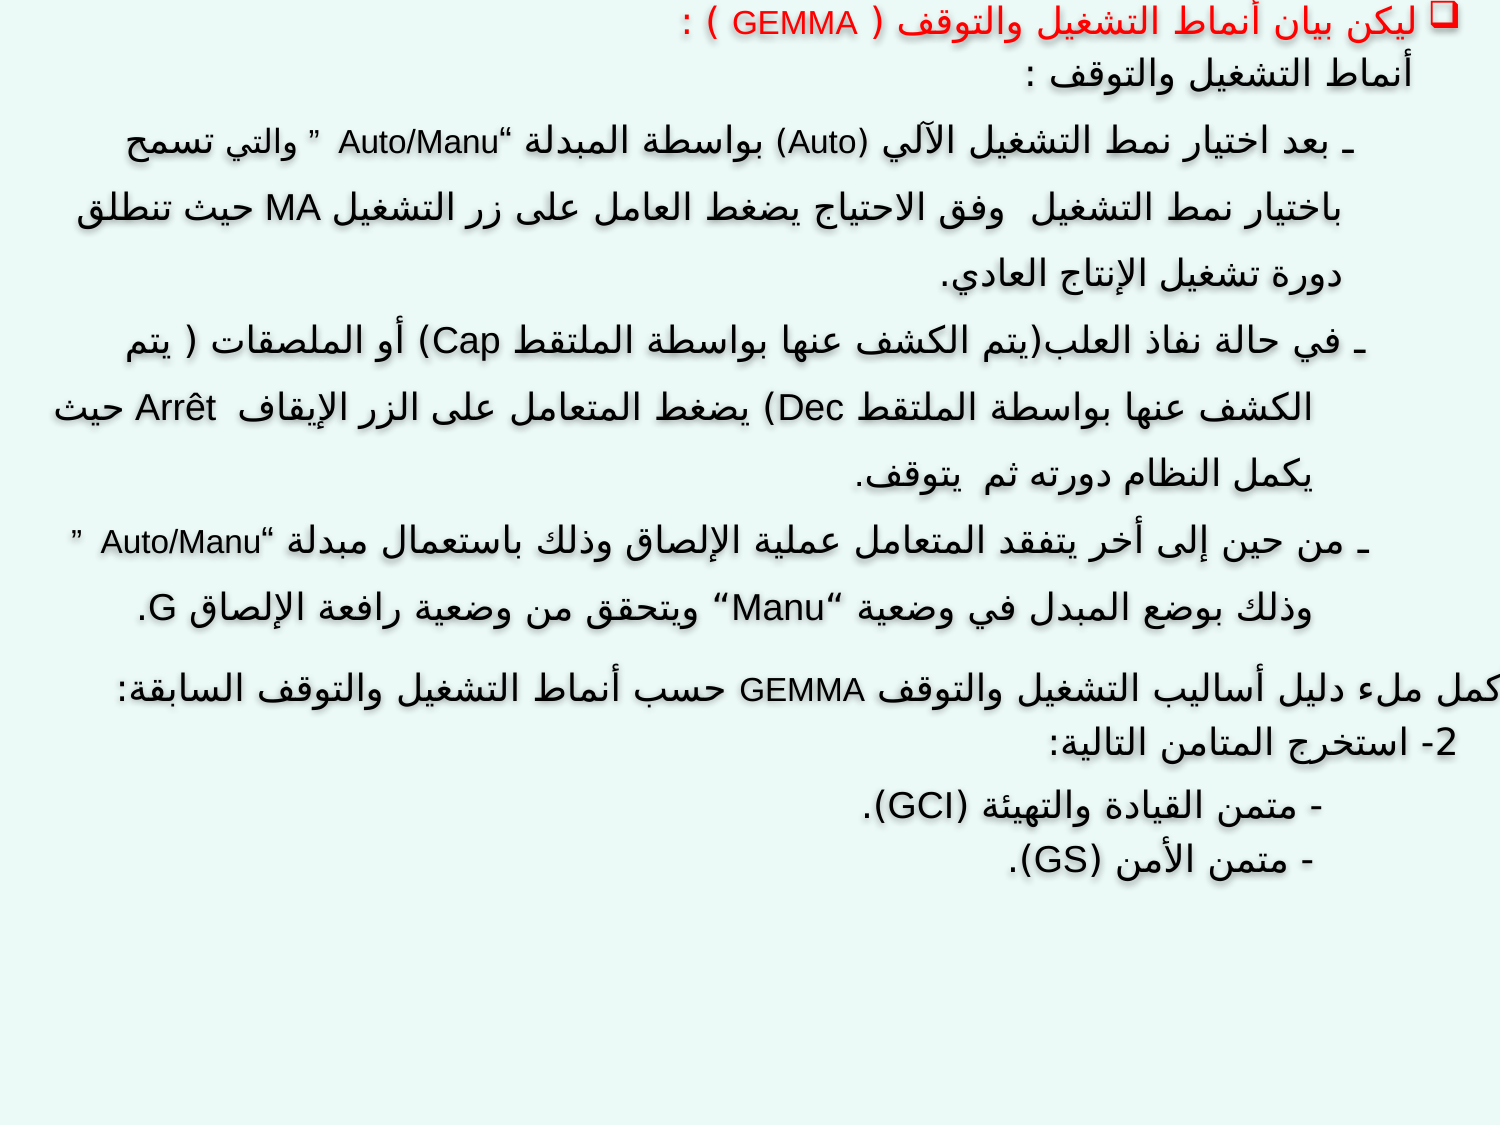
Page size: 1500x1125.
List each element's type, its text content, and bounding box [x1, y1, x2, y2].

text_box ليكن بيان أنماط التشغيل والتوقف ( GEMMA ) : أنماط التشغيل والتوقف : ـ بعد اختيار نمط التشغيل الآلي (Auto) بواسطة المبدلة “Auto/Manu ” والتي تسمح باختيار نمط التشغيل وفق الاحتياج يضغط العامل على زر التشغيل MA حيث تنطلق دورة تشغيل الإنتاج العادي. ـ في حالة نفاذ العلب(يتم الكشف عنها بواسطة الملتقط Cap) أو الملصقات ( يتم الكشف عنها بواسطة الملتقط Dec) يضغط المتعامل على الزر الإيقاف Arrêt حيث يكمل النظام دورته ثم يتوقف. ـ من حين إلى أخر يتفقد المتعامل عملية الإلصاق وذلك باستعمال مبدلة “Auto/Manu ” وذلك بوضع المبدل في وضعية “Manu“ ويتحقق من وضعية رافعة الإلصاق G. [11, 0, 1477, 636]
text_box - متمن القيادة والتهيئة (GCI). [845, 773, 1339, 834]
text_box - متمن الأمن (GS). [991, 827, 1330, 889]
text_box 1- أكمل ملء دليل أساليب التشغيل والتوقف GEMMA حسب أنماط التشغيل والتوقف السابقة: [100, 655, 1500, 717]
text_box 2- استخرج المتامن التالية: [1032, 710, 1474, 771]
